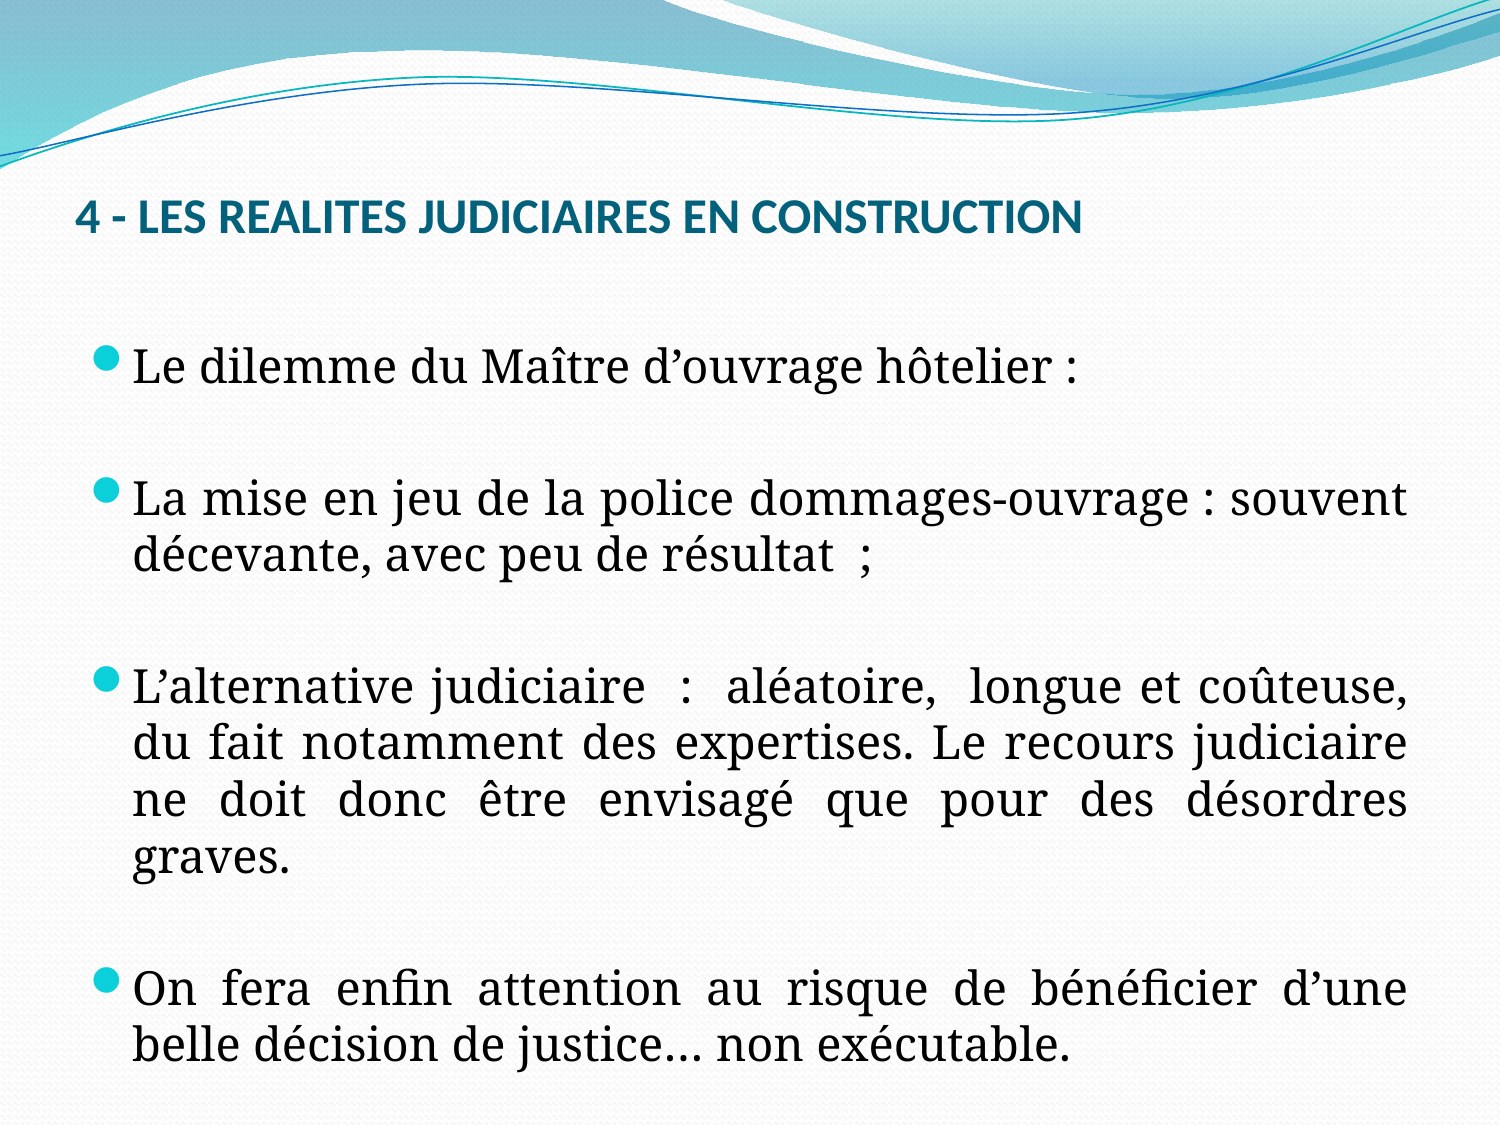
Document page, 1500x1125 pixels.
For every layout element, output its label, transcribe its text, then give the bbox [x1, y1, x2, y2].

list Le dilemme du Maître d’ouvrage hôtelier : La mise en jeu de la police dommages-ouvrage : souvent décevante, avec peu de résultat ; L’alternative judiciaire : aléatoire, longue et coûteuse, du fait notamment des expertises. Le recours judiciaire ne doit donc être envisagé que pour des désordres graves. On fera enfin attention au risque de bénéficier d’une belle décision de justice… non exécutable. [75, 262, 1425, 1083]
title 4 - LES REALITES JUDICIAIRES EN CONSTRUCTION [75, 115, 1425, 262]
